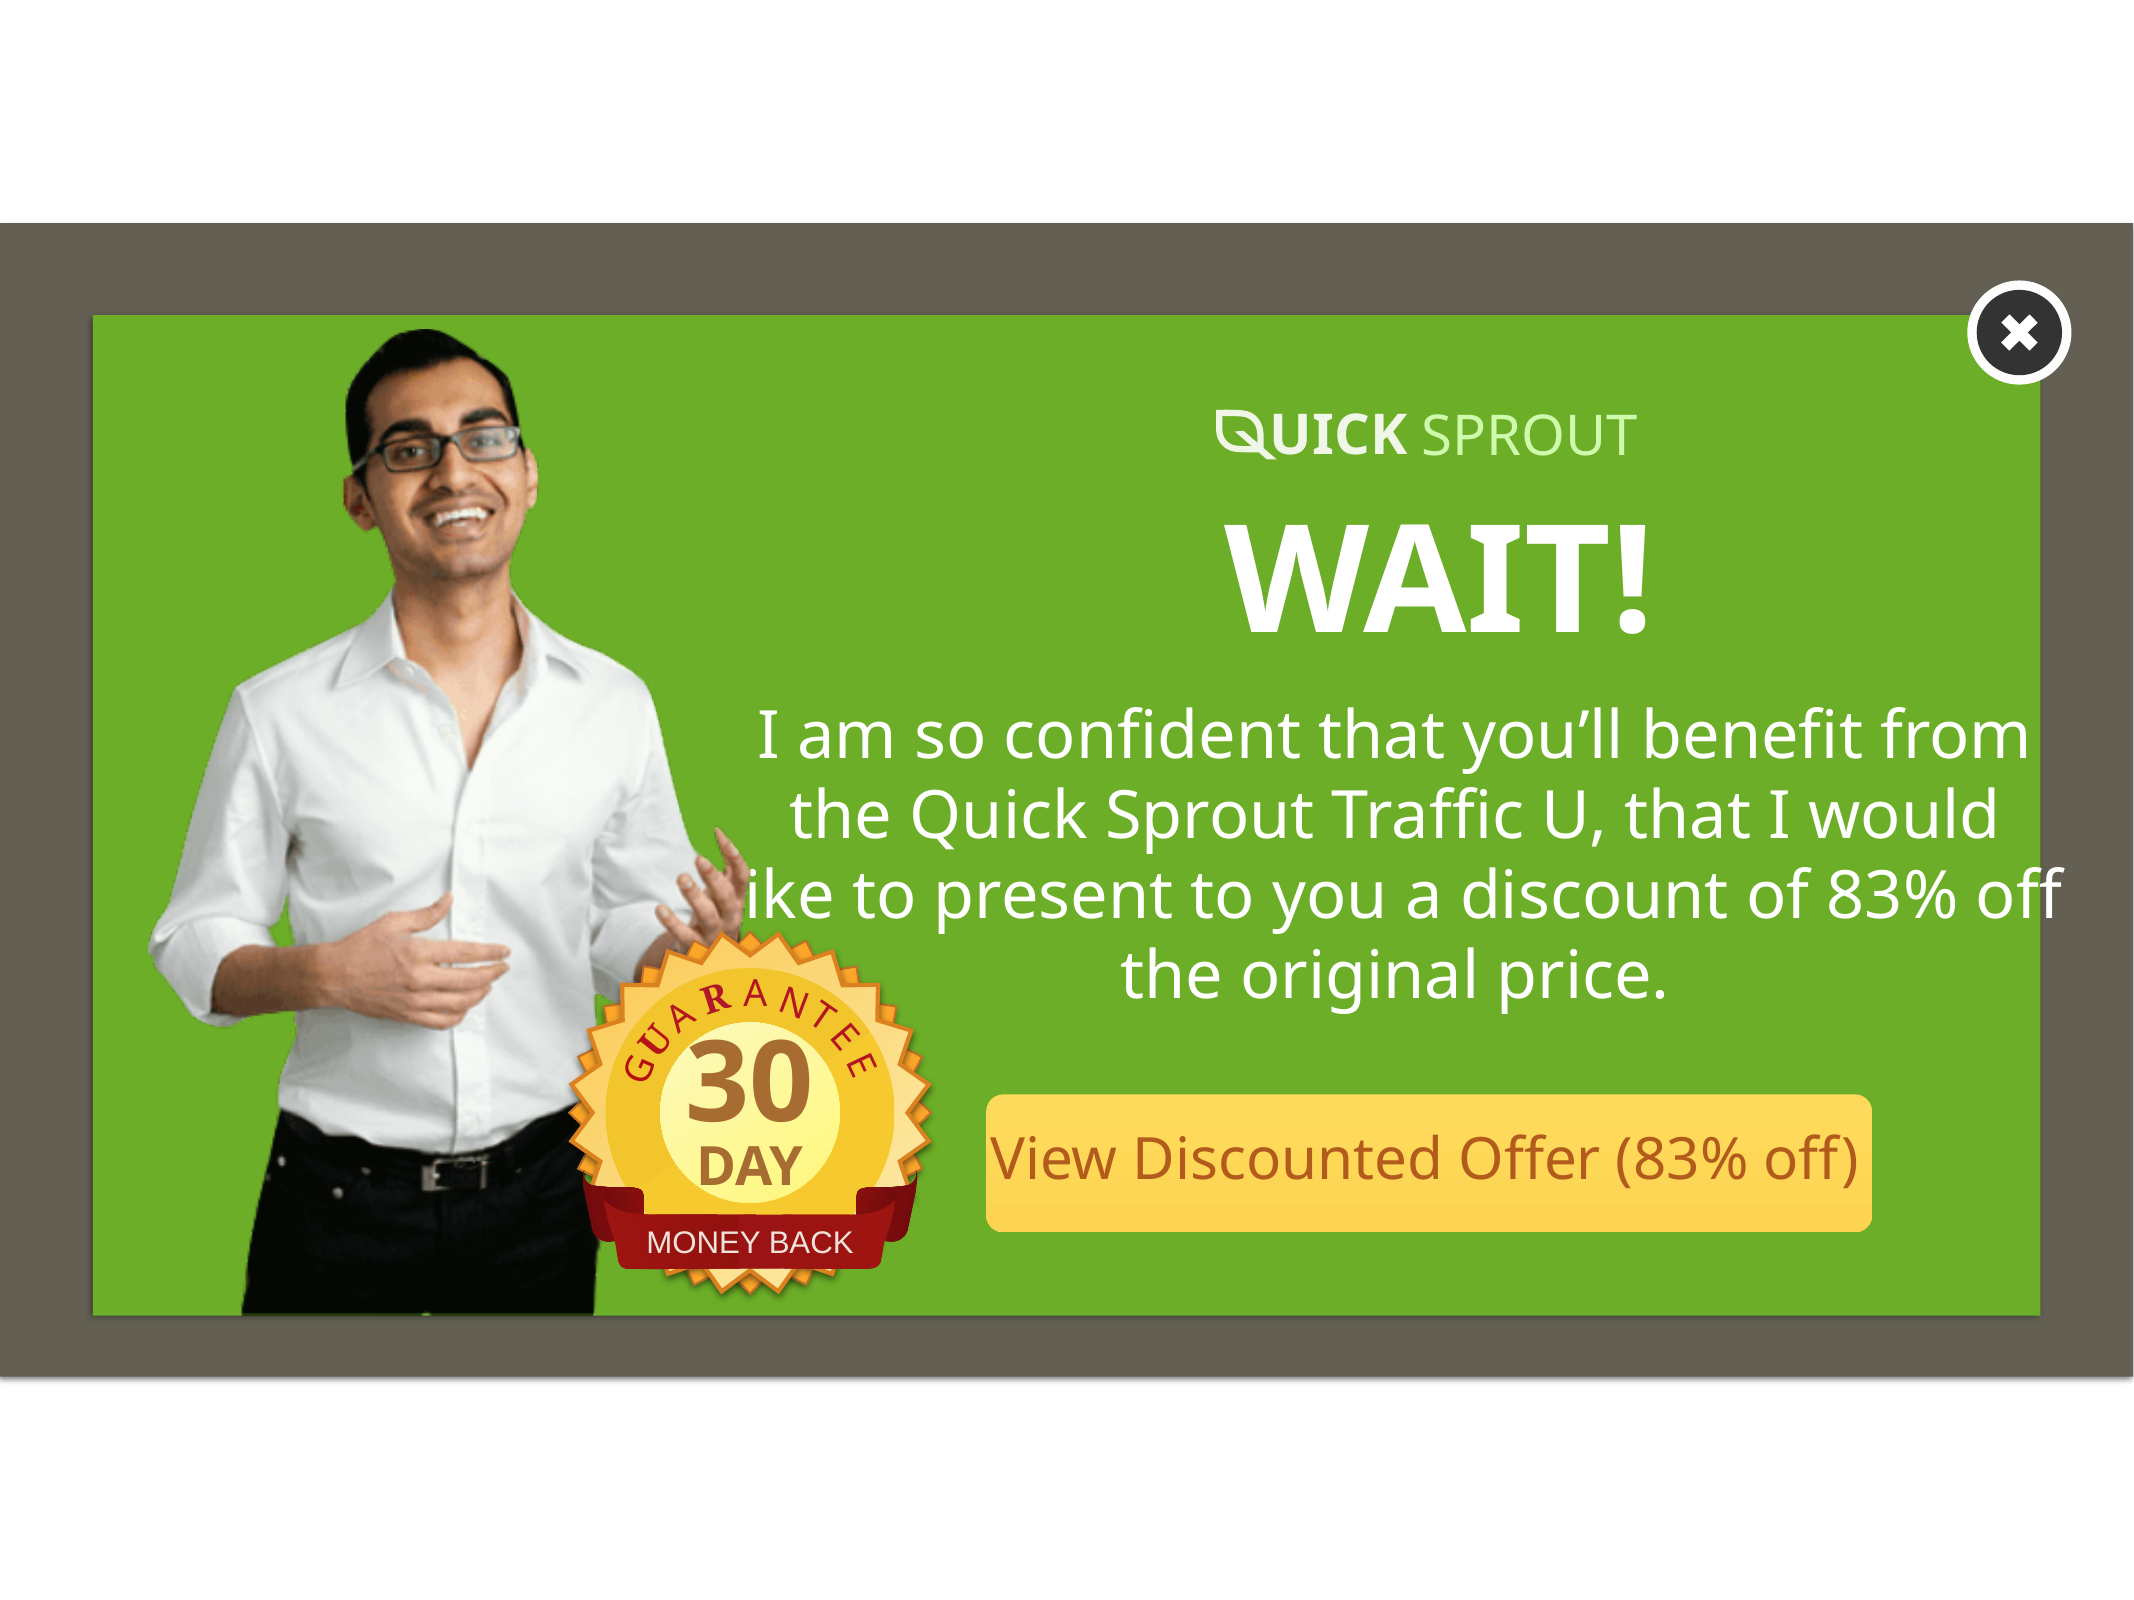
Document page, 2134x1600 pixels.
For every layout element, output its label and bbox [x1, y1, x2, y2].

text_box [0, 222, 2134, 1377]
text_box [1218, 383, 1642, 481]
text_box [568, 931, 932, 1294]
picture [148, 328, 752, 1317]
text_box [1967, 280, 2072, 385]
